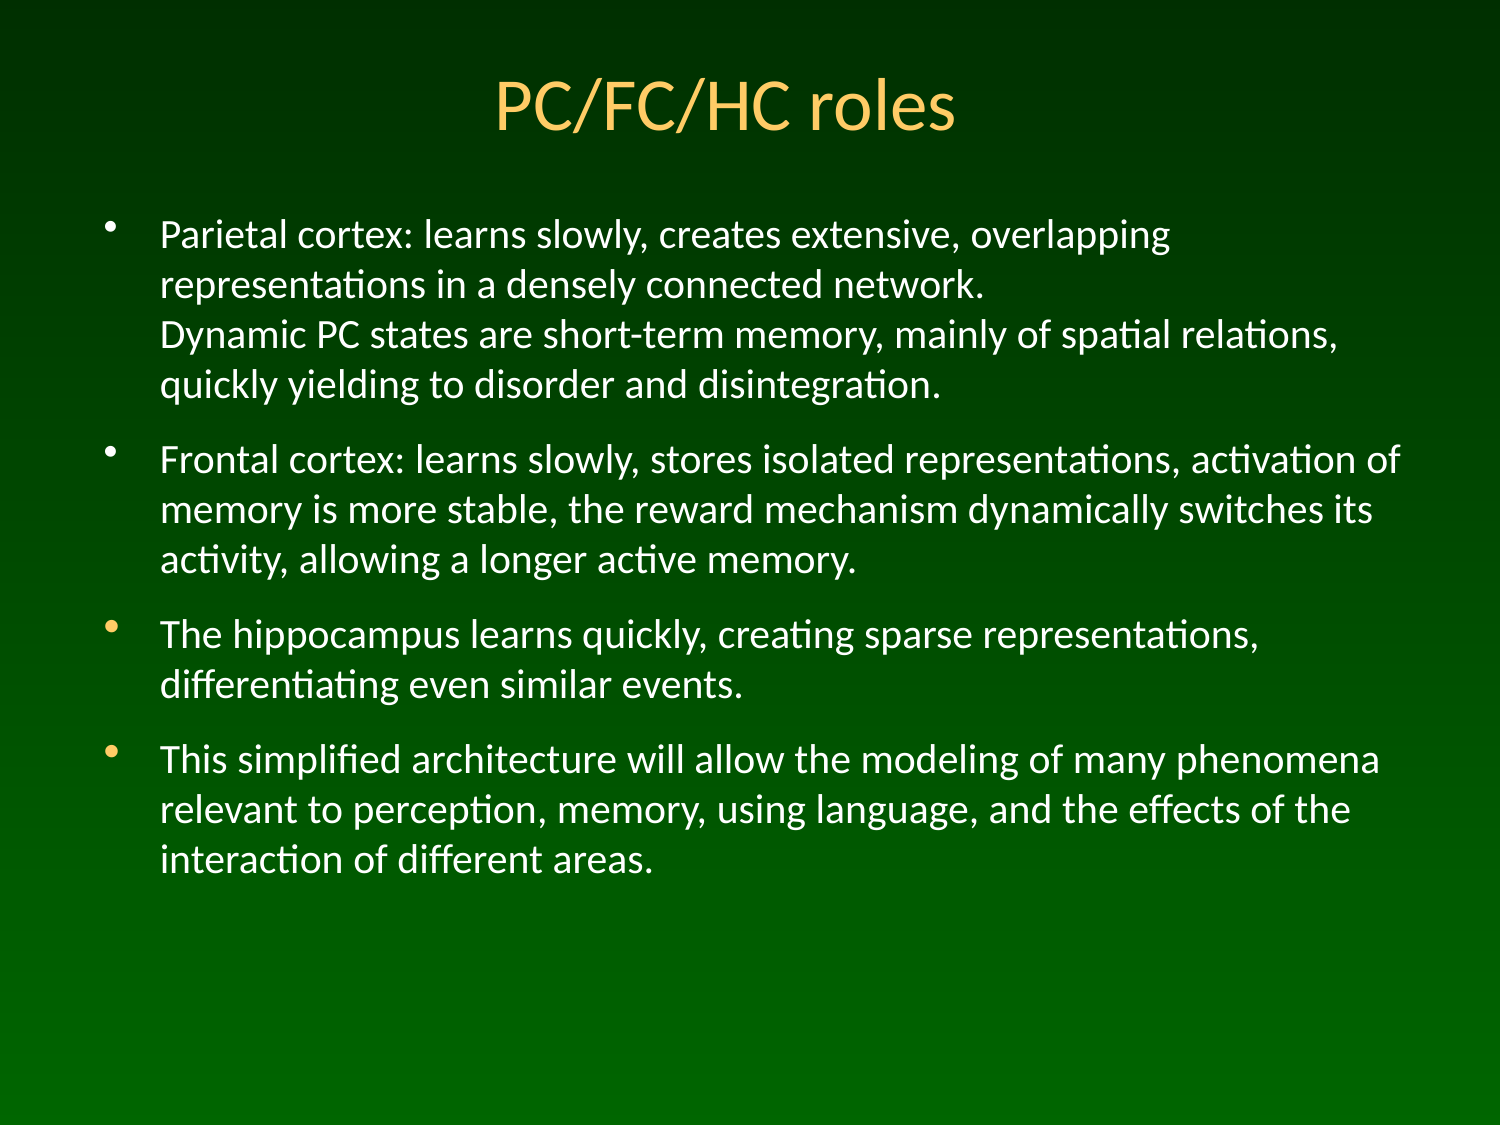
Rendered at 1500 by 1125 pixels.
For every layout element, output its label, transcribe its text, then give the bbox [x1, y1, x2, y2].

title PC/FC/HC roles [88, 54, 1364, 148]
list Parietal cortex: learns slowly, creates extensive, overlapping representations in a densely connected network. Dynamic PC states are short-term memory, mainly of spatial relations, quickly yielding to disorder and disintegration. Frontal cortex: learns slowly, stores isolated representations, activation of memory is more stable, the reward mechanism dynamically switches its activity, allowing a longer active memory. The hippocampus learns quickly, creating sparse representations, differentiating even similar events. This simplified architecture will allow the modeling of many phenomena relevant to perception, memory, using language, and the effects of the interaction of different areas. [88, 199, 1423, 932]
